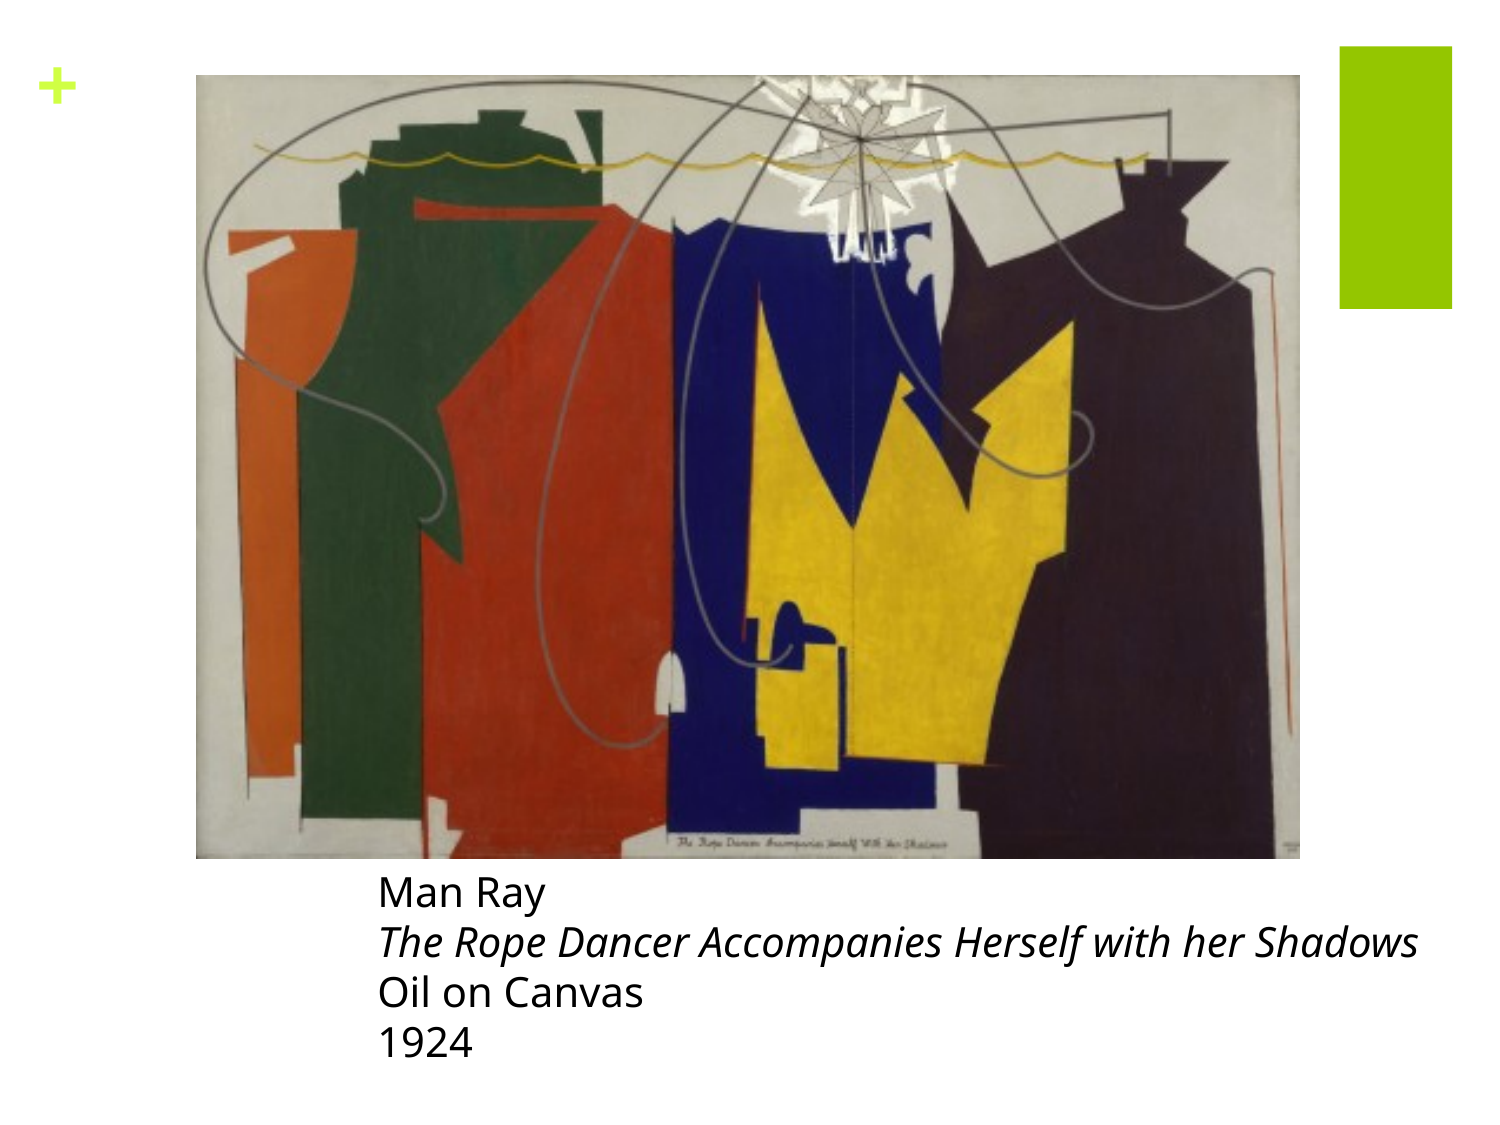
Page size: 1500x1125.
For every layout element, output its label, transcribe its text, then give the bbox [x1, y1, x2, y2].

picture [196, 74, 1301, 860]
text_box Man Ray The Rope Dancer Accompanies Herself with her Shadows Oil on Canvas 1924 [362, 858, 1450, 1074]
